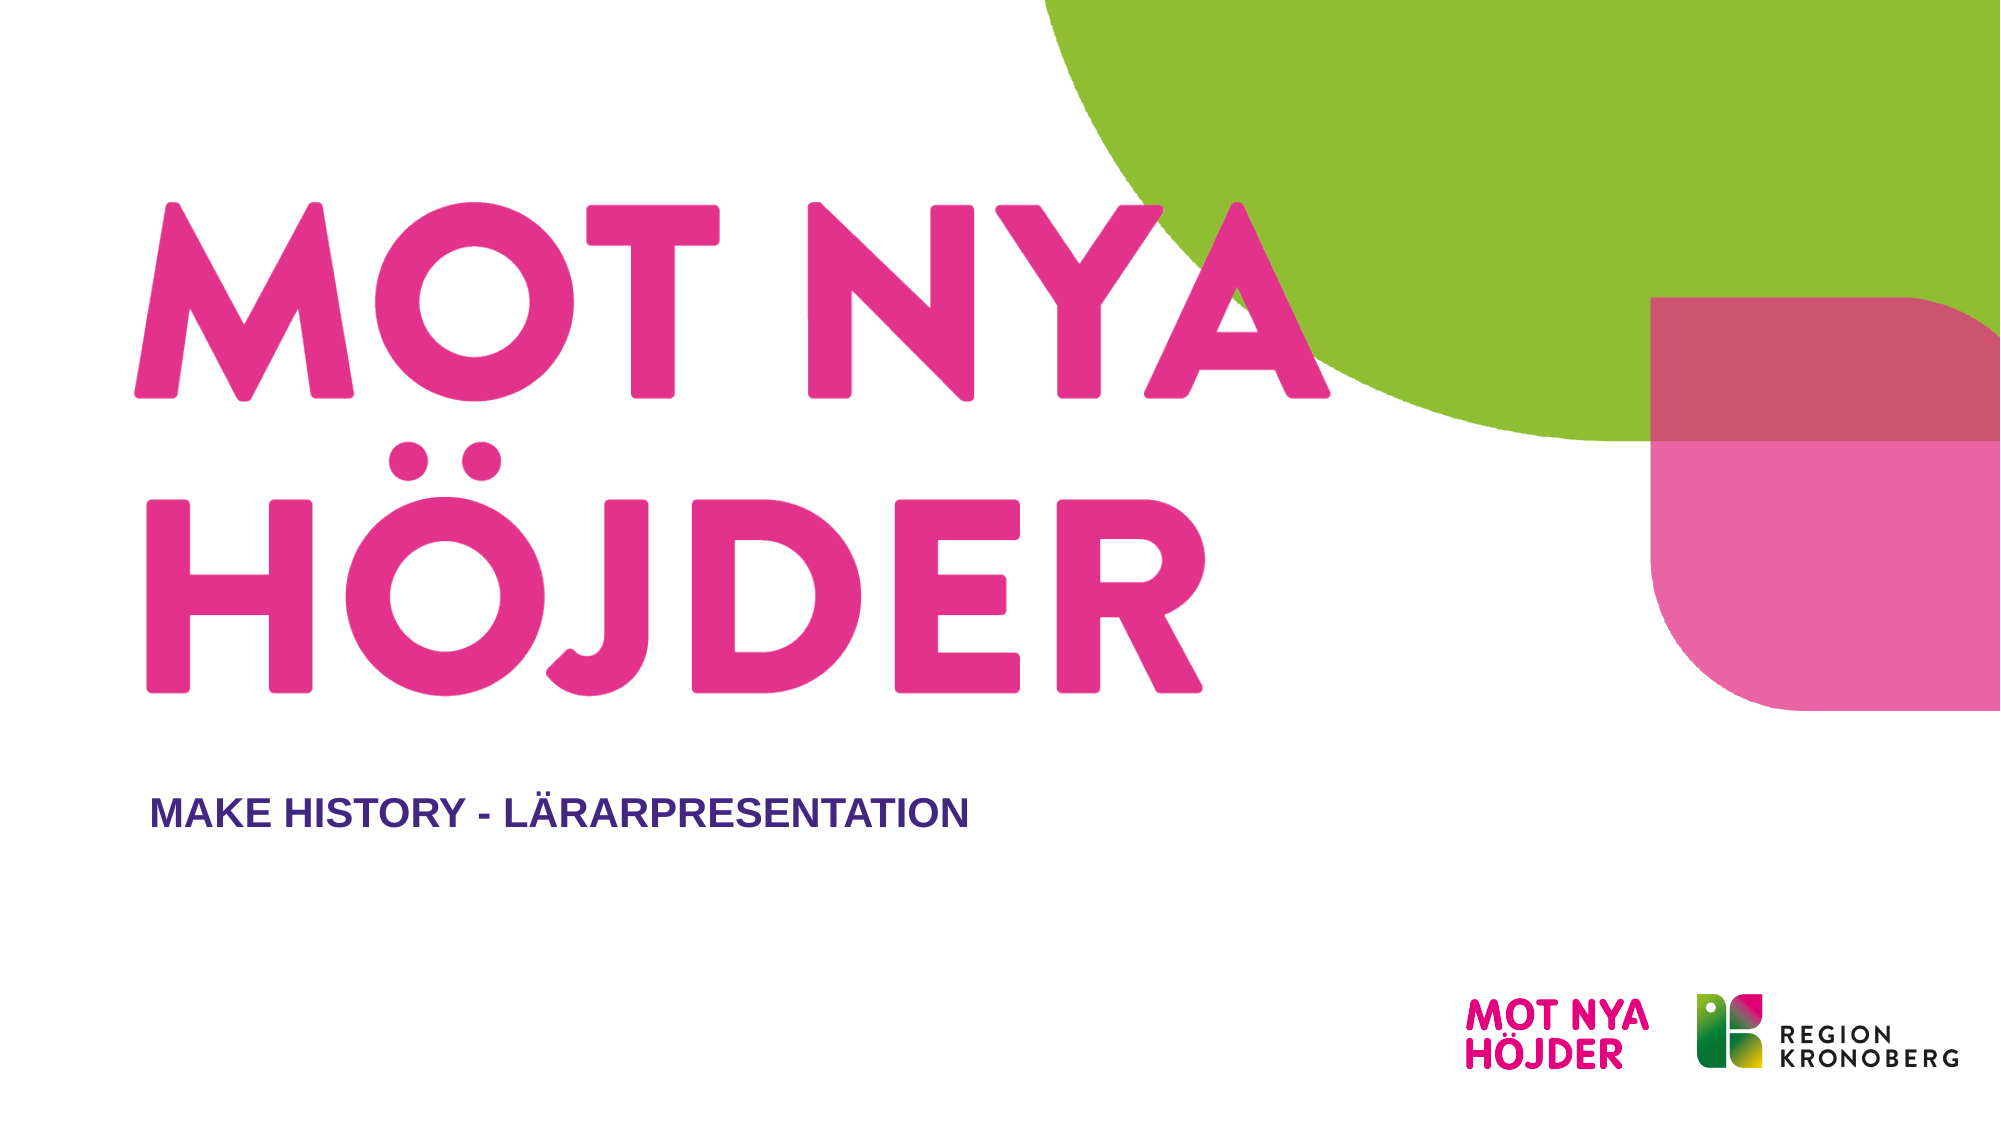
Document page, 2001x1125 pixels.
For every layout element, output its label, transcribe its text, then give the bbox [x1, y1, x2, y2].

picture [1466, 998, 1649, 1070]
picture [1697, 994, 1958, 1068]
subtitle MAKE HISTORY - LÄRARPRESENTATION [134, 768, 1686, 868]
picture [134, 0, 2000, 711]
